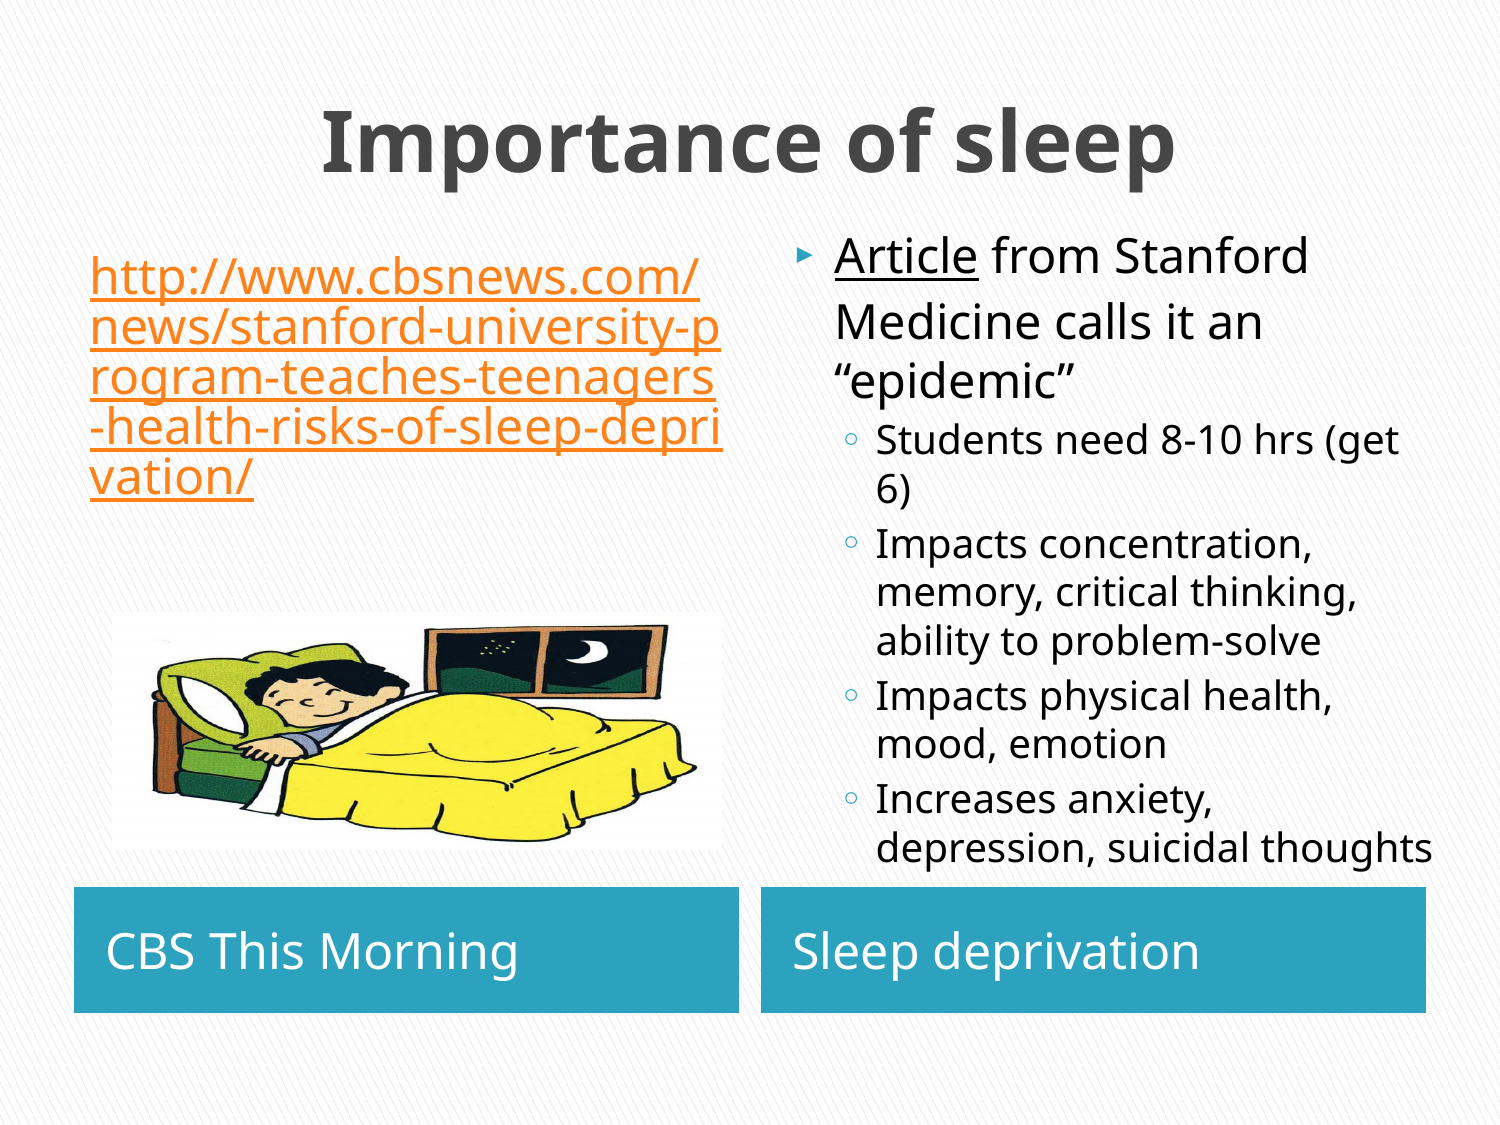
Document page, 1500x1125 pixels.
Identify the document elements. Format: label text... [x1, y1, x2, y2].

list CBS This Morning [74, 887, 739, 1013]
list Article from Stanford Medicine calls it an “epidemic” Students need 8-10 hrs (get 6) Impacts concentration, memory, critical thinking, ability to problem-solve Impacts physical health, mood, emotion Increases anxiety, depression, suicidal thoughts [761, 218, 1450, 913]
list Sleep deprivation [761, 913, 1426, 1013]
list http://www.cbsnews.com/news/stanford-university-program-teaches-teenagers-health-risks-of-sleep-deprivation/ [75, 236, 738, 884]
title Importance of sleep [75, 44, 1425, 233]
picture [112, 612, 722, 851]
